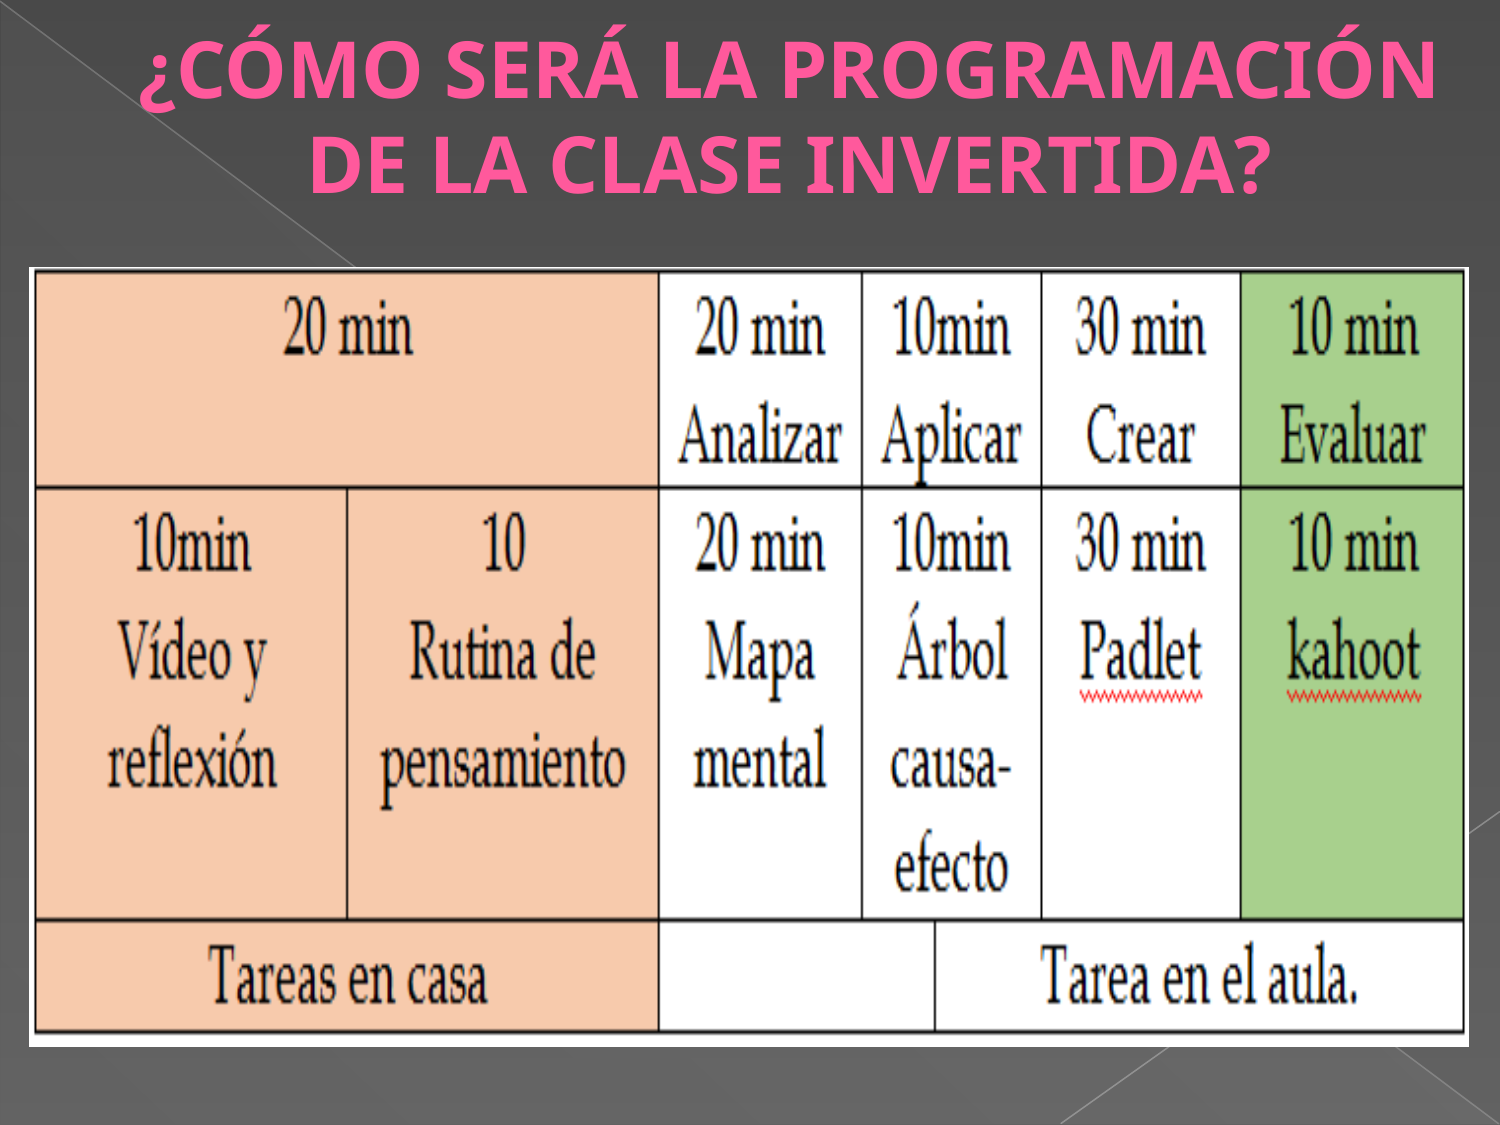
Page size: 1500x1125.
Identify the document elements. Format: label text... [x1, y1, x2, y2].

picture [29, 266, 1470, 1047]
title ¿CÓMO SERÁ LA PROGRAMACIÓN DE LA CLASE INVERTIDA? [0, 0, 1500, 230]
